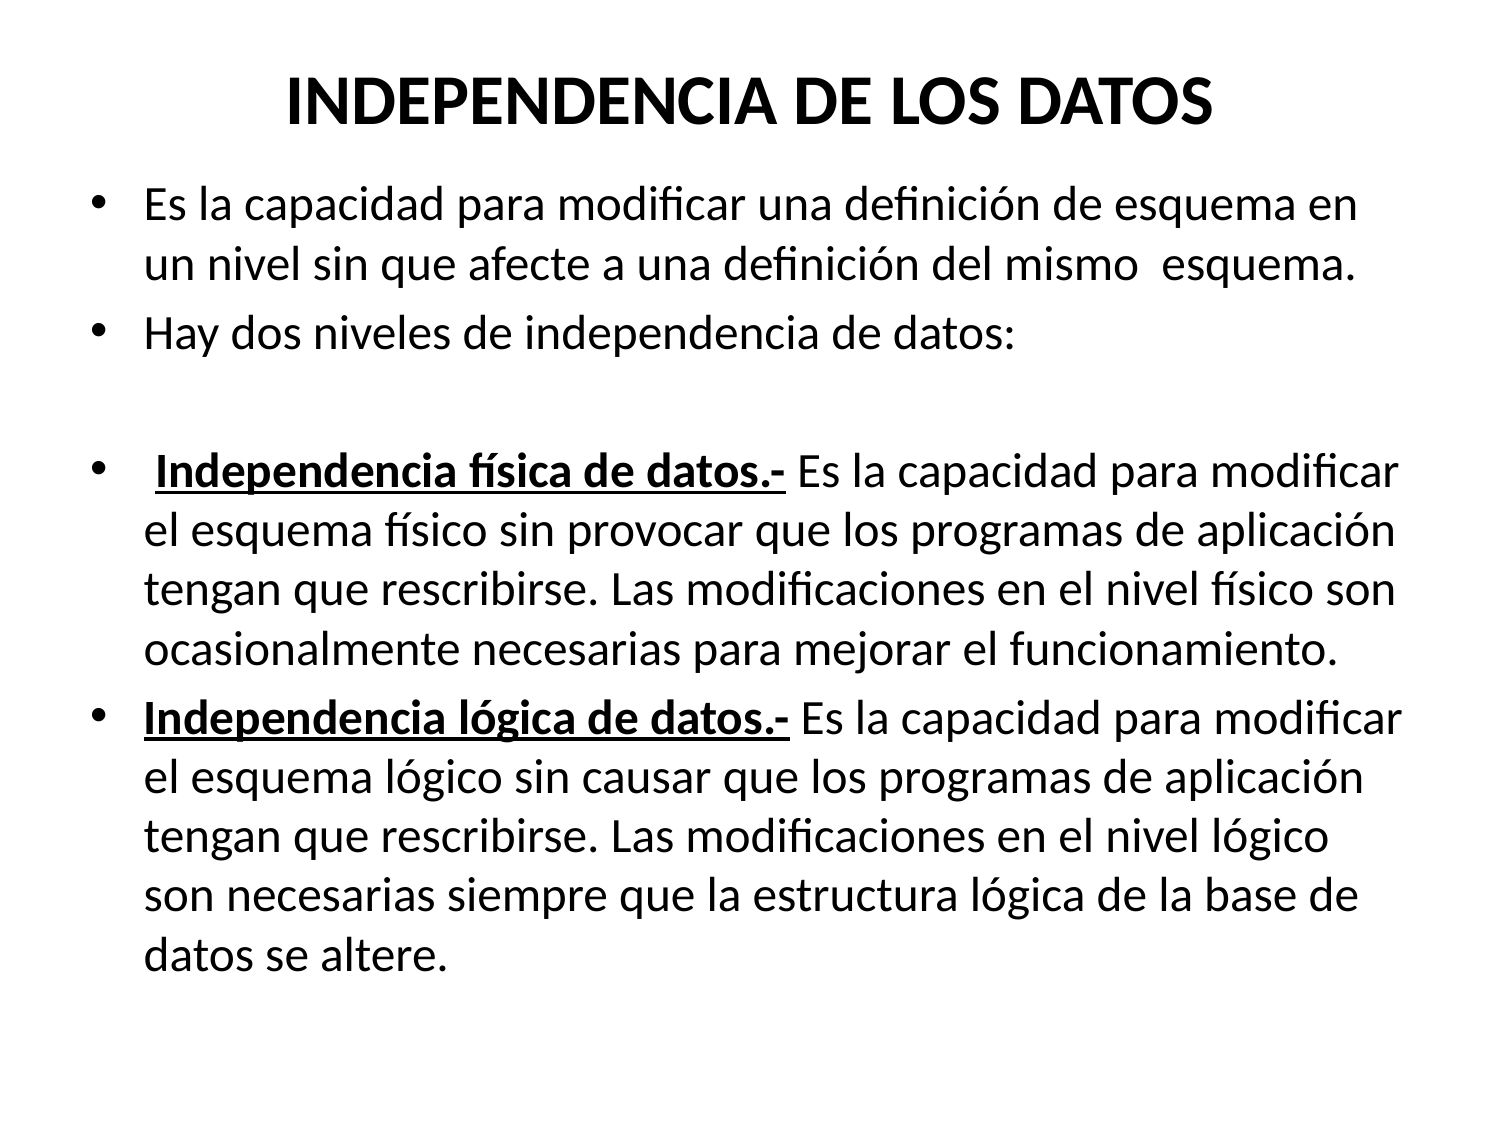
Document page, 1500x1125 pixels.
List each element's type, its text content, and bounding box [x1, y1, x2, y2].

title INDEPENDENCIA DE LOS DATOS [75, 45, 1425, 164]
list Es la capacidad para modificar una definición de esquema en un nivel sin que afecte a una definición del mismo esquema. Hay dos niveles de independencia de datos: Independencia física de datos.- Es la capacidad para modificar el esquema físico sin provocar que los programas de aplicación tengan que rescribirse. Las modificaciones en el nivel físico son ocasionalmente necesarias para mejorar el funcionamiento. Independencia lógica de datos.- Es la capacidad para modificar el esquema lógico sin causar que los programas de aplicación tengan que rescribirse. Las modificaciones en el nivel lógico son necesarias siempre que la estructura lógica de la base de datos se altere. [75, 164, 1425, 1005]
